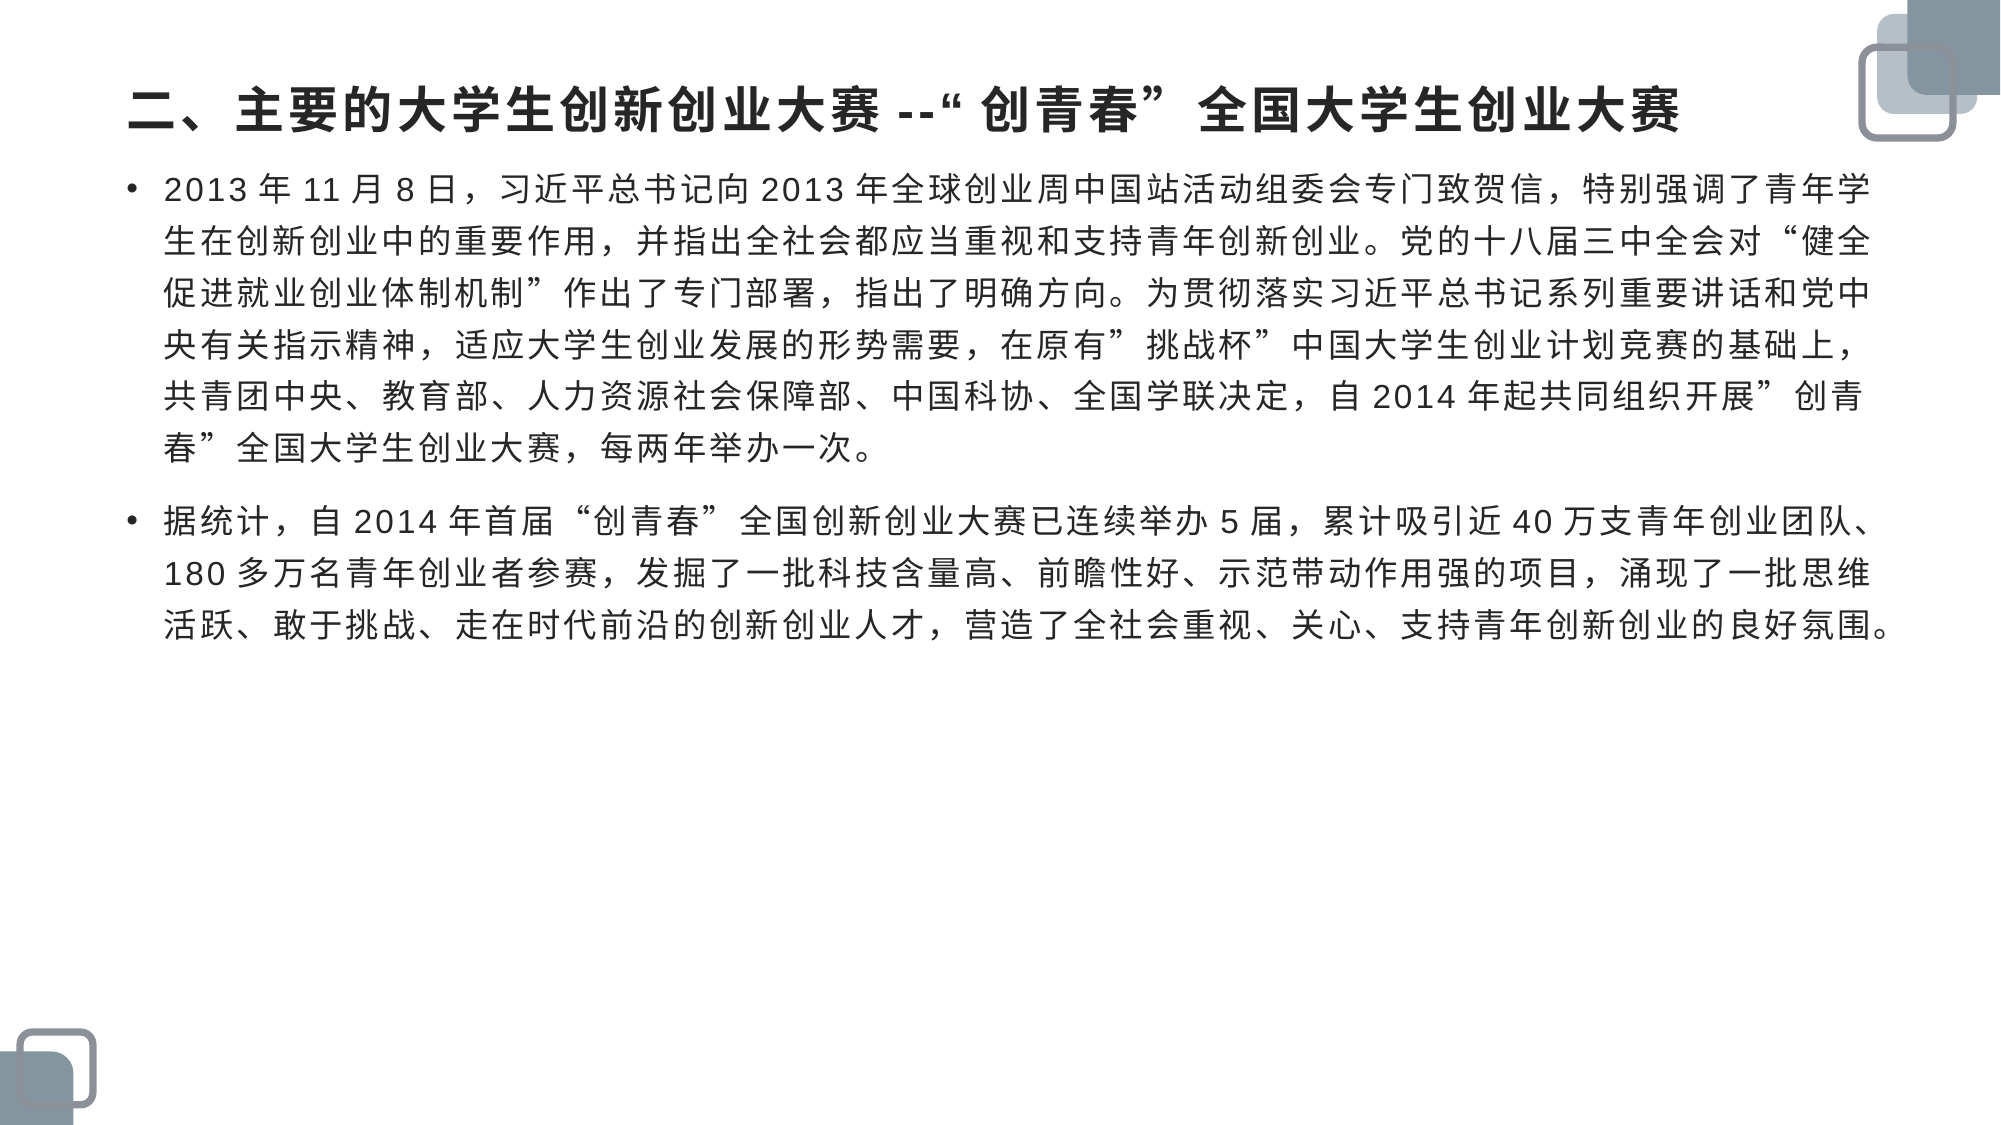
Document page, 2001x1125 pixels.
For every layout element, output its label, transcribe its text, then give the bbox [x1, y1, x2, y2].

title 二、主要的大学生创新创业大赛--“创青春”全国大学生创业大赛 [109, 72, 1891, 146]
list 2013年11月8日，习近平总书记向2013年全球创业周中国站活动组委会专门致贺信，特别强调了青年学生在创新创业中的重要作用，并指出全社会都应当重视和支持青年创新创业。党的十八届三中全会对“健全促进就业创业体制机制”作出了专门部署，指出了明确方向。为贯彻落实习近平总书记系列重要讲话和党中央有关指示精神，适应大学生创业发展的形势需要，在原有”挑战杯”中国大学生创业计划竞赛的基础上，共青团中央、教育部、人力资源社会保障部、中国科协、全国学联决定，自2014年起共同组织开展”创青春”全国大学生创业大赛，每两年举办一次。 据统计，自2014年首届“创青春”全国创新创业大赛已连续举办5届，累计吸引近40万支青年创业团队、180多万名青年创业者参赛，发掘了一批科技含量高、前瞻性好、示范带动作用强的项目，涌现了一批思维活跃、敢于挑战、走在时代前沿的创新创业人才，营造了全社会重视、关心、支持青年创新创业的良好氛围。 [109, 156, 1891, 1041]
